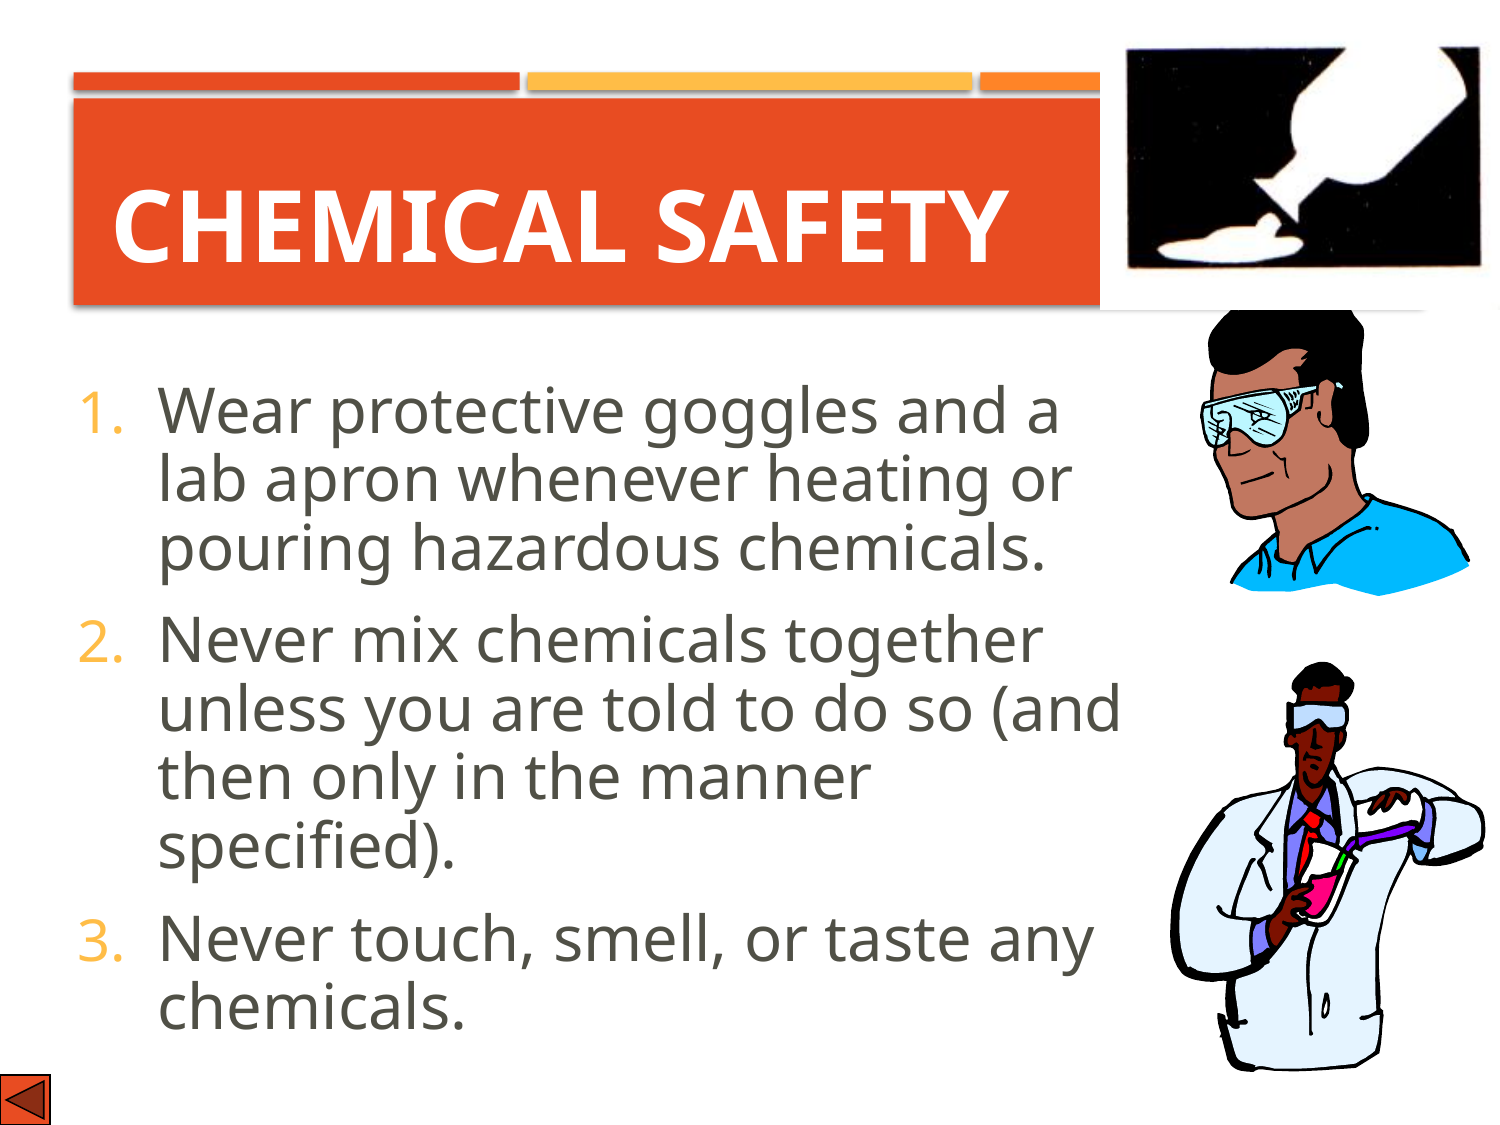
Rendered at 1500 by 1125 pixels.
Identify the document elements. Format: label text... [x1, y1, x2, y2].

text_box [1166, 658, 1488, 1074]
text_box [0, 1074, 51, 1125]
picture [1315, 565, 1321, 572]
picture [1099, 16, 1500, 597]
title Chemical Safety [95, 112, 1093, 291]
list Wear protective goggles and a lab apron whenever heating or pouring hazardous chemicals. Never mix chemicals together unless you are told to do so (and then only in the manner specified). Never touch, smell, or taste any chemicals. [62, 371, 1150, 1056]
